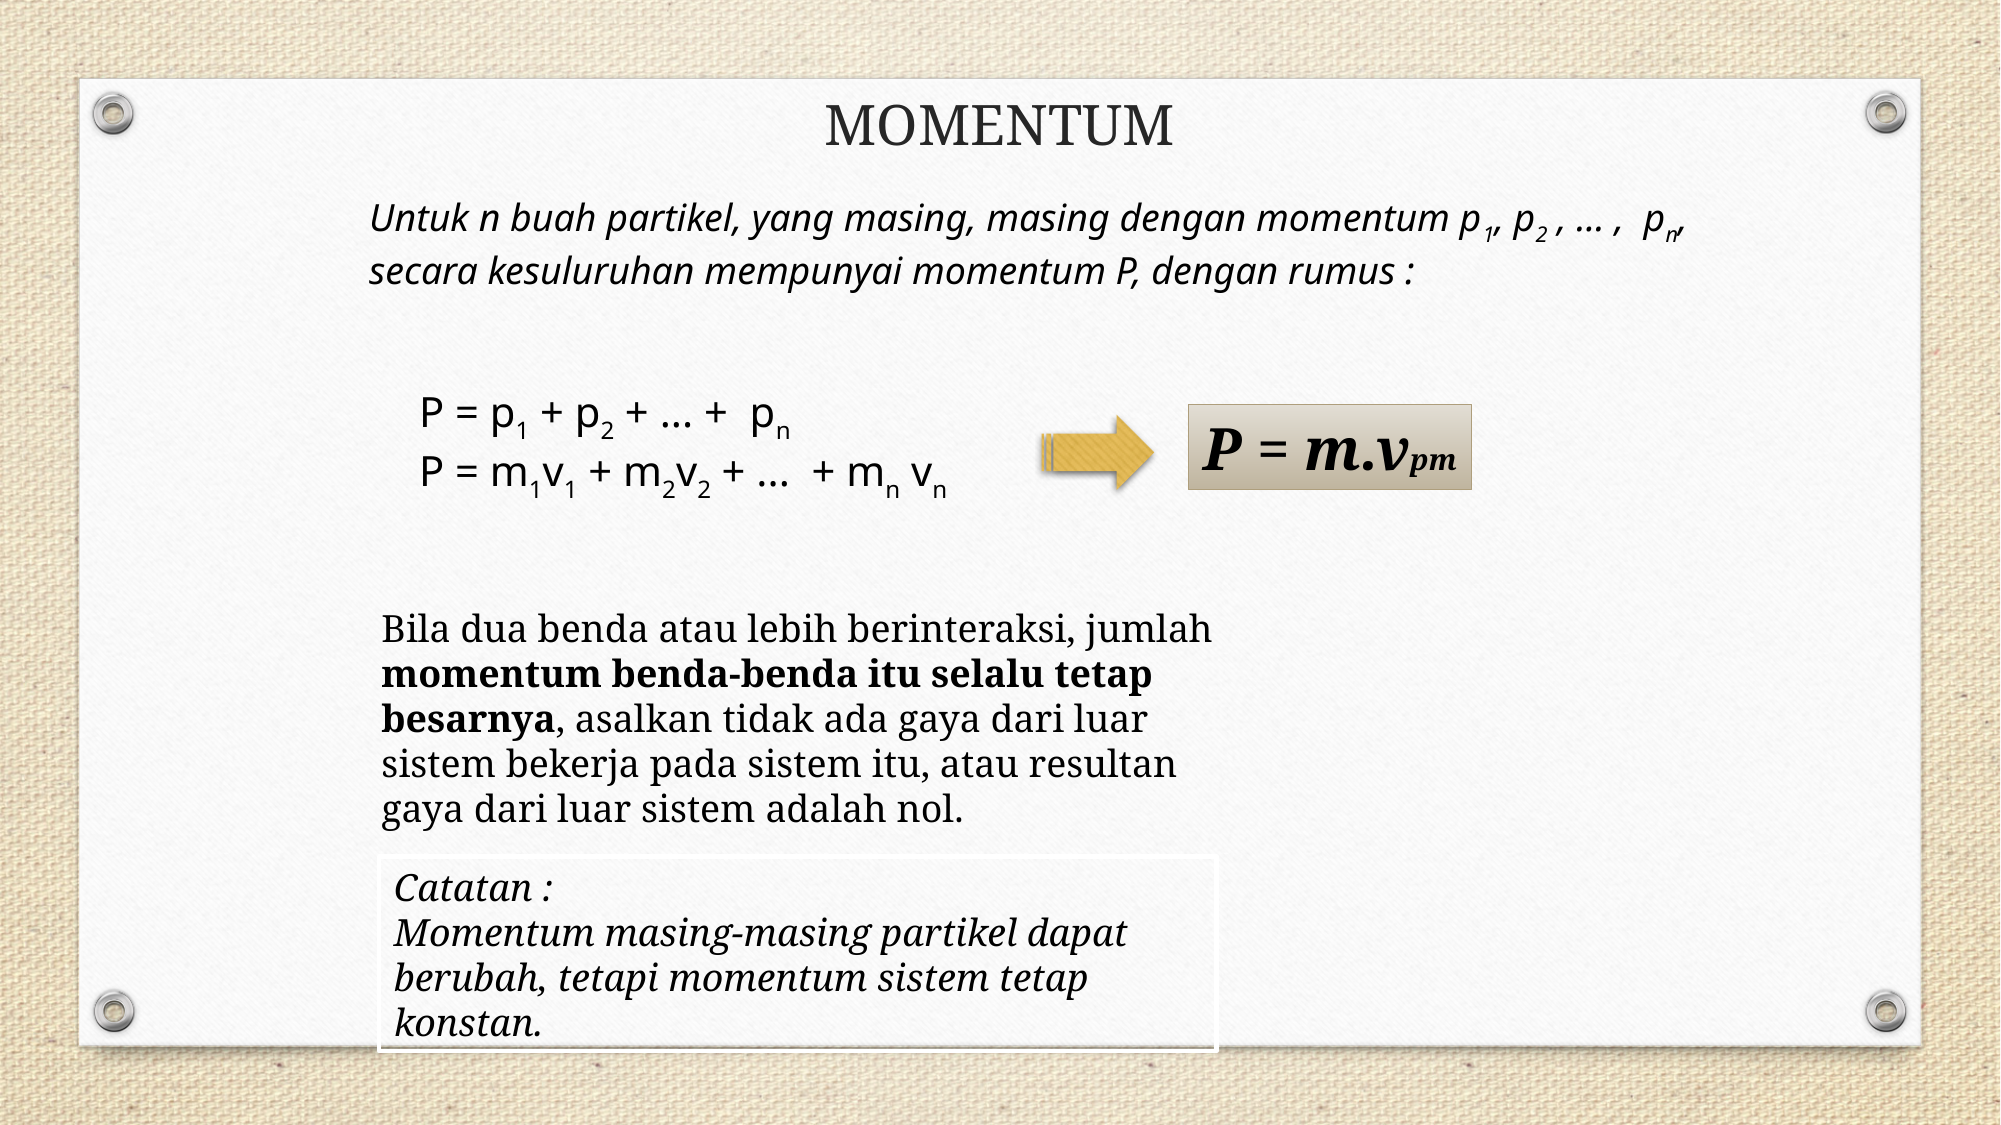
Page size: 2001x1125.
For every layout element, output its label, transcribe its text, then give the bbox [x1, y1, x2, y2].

picture [0, 0, 2001, 1125]
text_box [1053, 414, 1155, 490]
text_box [1046, 433, 1052, 472]
text_box Untuk n buah partikel, yang masing, masing dengan momentum p1, p2 , ... , pn, secara kesuluruhan mempunyai momentum P, dengan rumus : [354, 186, 1717, 300]
title MOMENTUM [212, 81, 1788, 165]
text_box P = m.vpm [1188, 404, 1472, 490]
text_box Bila dua benda atau lebih berinteraksi, jumlah momentum benda-benda itu selalu tetap besarnya, asalkan tidak ada gaya dari luar sistem bekerja pada sistem itu, atau resultan gaya dari luar sistem adalah nol. [366, 597, 1280, 883]
text_box P = p1 + p2 + ... + pn P = m1v1 + m2v2 + ... + mn vn [404, 378, 1417, 511]
text_box Catatan : Momentum masing-masing partikel dapat berubah, tetapi momentum sistem tetap konstan. [377, 854, 1219, 1053]
